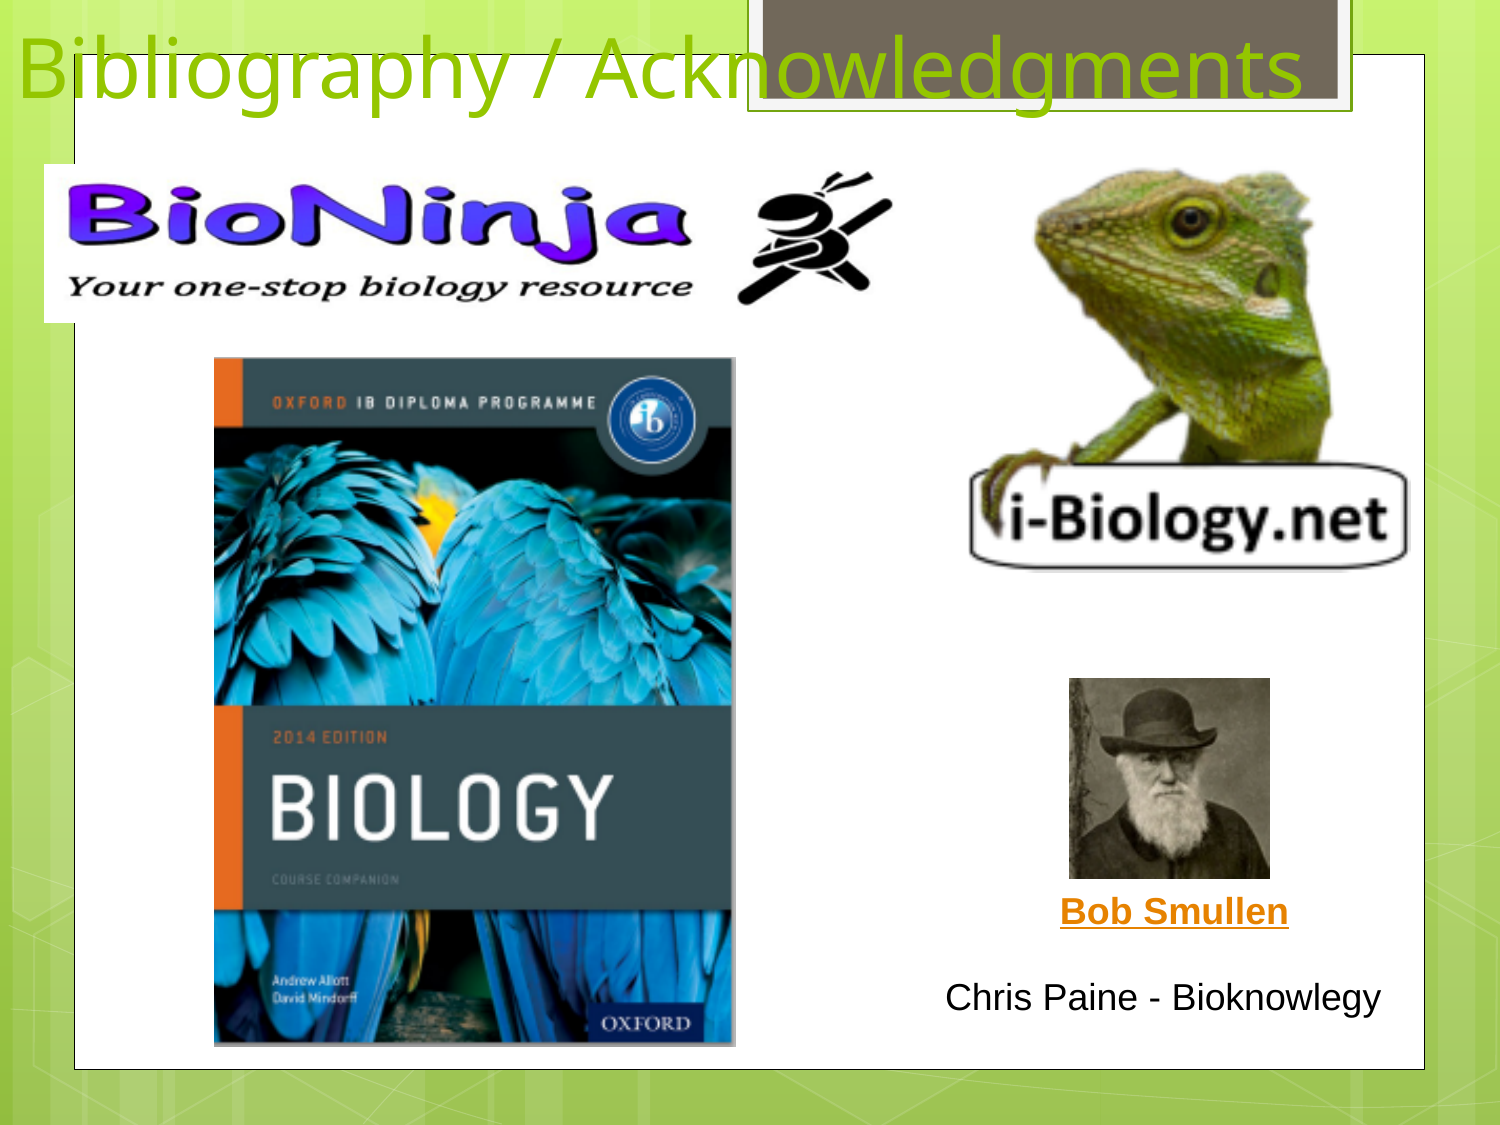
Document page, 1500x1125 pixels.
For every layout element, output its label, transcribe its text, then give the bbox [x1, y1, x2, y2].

picture [1069, 678, 1271, 879]
picture [44, 163, 920, 323]
picture [967, 159, 1411, 574]
text_box Bob Smullen [1045, 879, 1305, 940]
picture [214, 524, 223, 530]
text_box Chris Paine - Bioknowlegy [930, 966, 1411, 1026]
picture [214, 357, 736, 1047]
title Bibliography / Acknowledgments [0, 0, 1437, 124]
